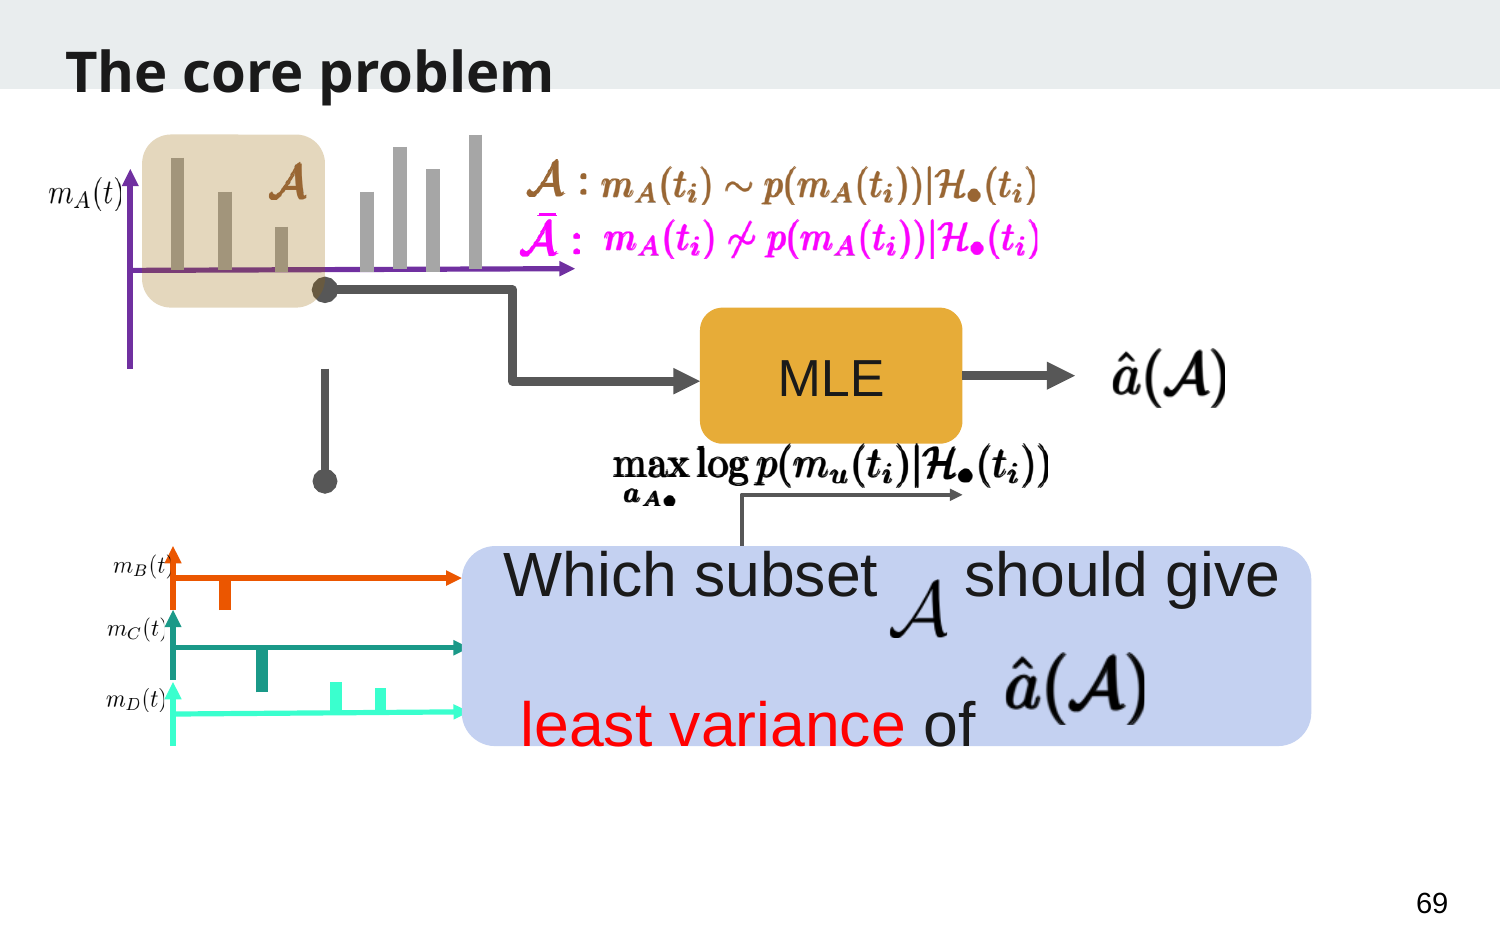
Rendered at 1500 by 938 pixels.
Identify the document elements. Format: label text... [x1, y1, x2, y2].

picture [519, 212, 581, 257]
picture [1112, 347, 1226, 408]
picture [1005, 650, 1145, 725]
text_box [520, 494, 963, 642]
slide_number 69 [1400, 865, 1491, 938]
text_box [139, 132, 328, 266]
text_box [139, 273, 328, 278]
picture [47, 176, 121, 211]
picture [612, 443, 1049, 506]
text_box MLE [697, 305, 965, 442]
picture [525, 158, 587, 197]
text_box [324, 289, 701, 382]
text_box Which subset should give least variance of [473, 543, 1314, 749]
text_box [140, 280, 327, 310]
picture [603, 218, 1038, 259]
title The core problem [50, 21, 1312, 119]
picture [601, 164, 1035, 205]
picture [889, 579, 948, 638]
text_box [105, 545, 470, 747]
picture [268, 161, 307, 200]
